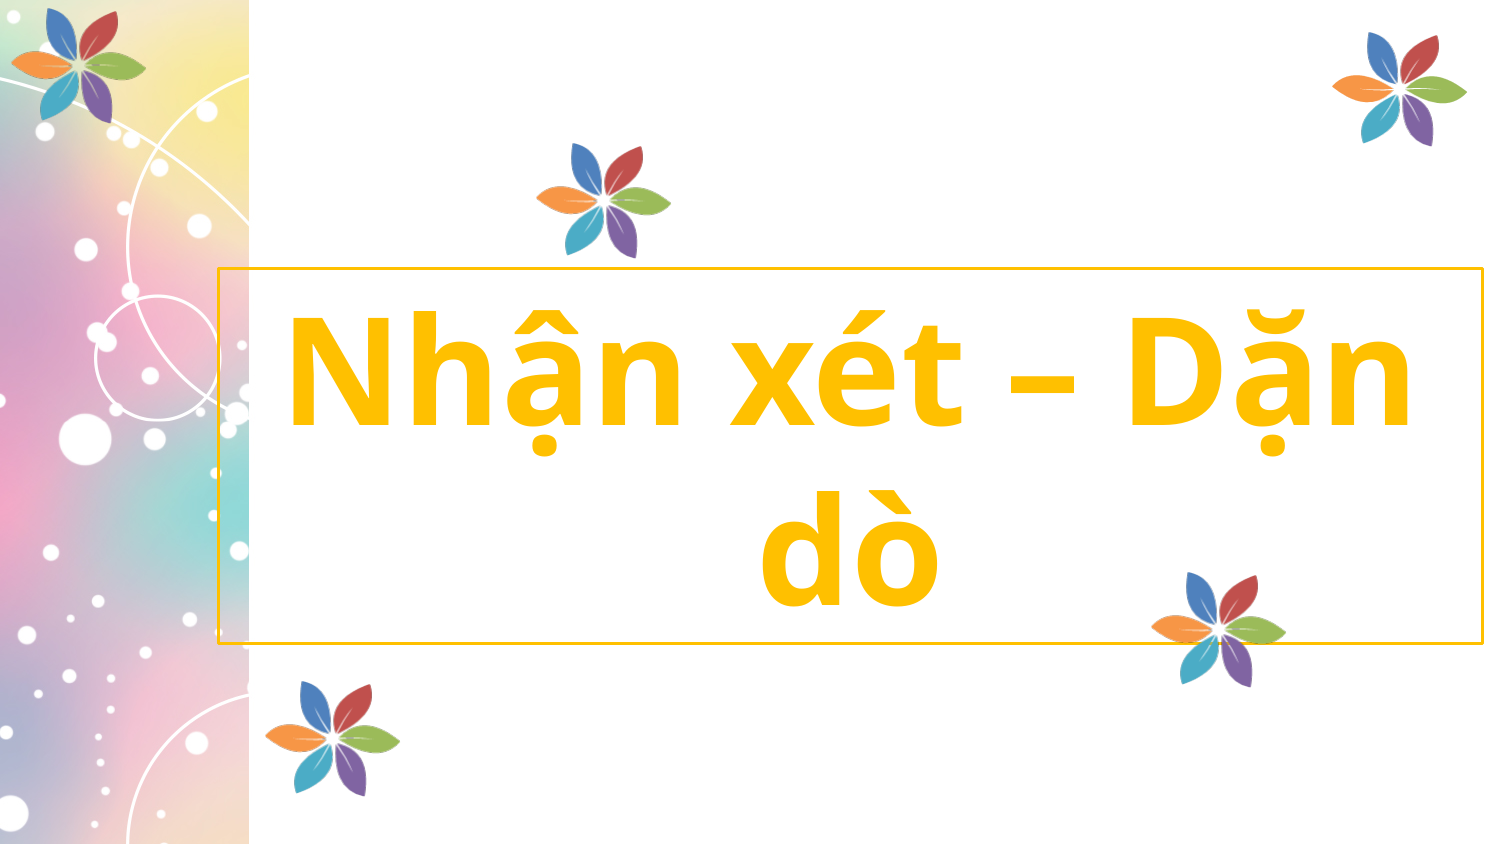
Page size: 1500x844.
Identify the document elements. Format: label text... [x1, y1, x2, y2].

text_box Nhận xét – Dặn dò [218, 268, 1483, 644]
picture [0, 0, 1500, 844]
